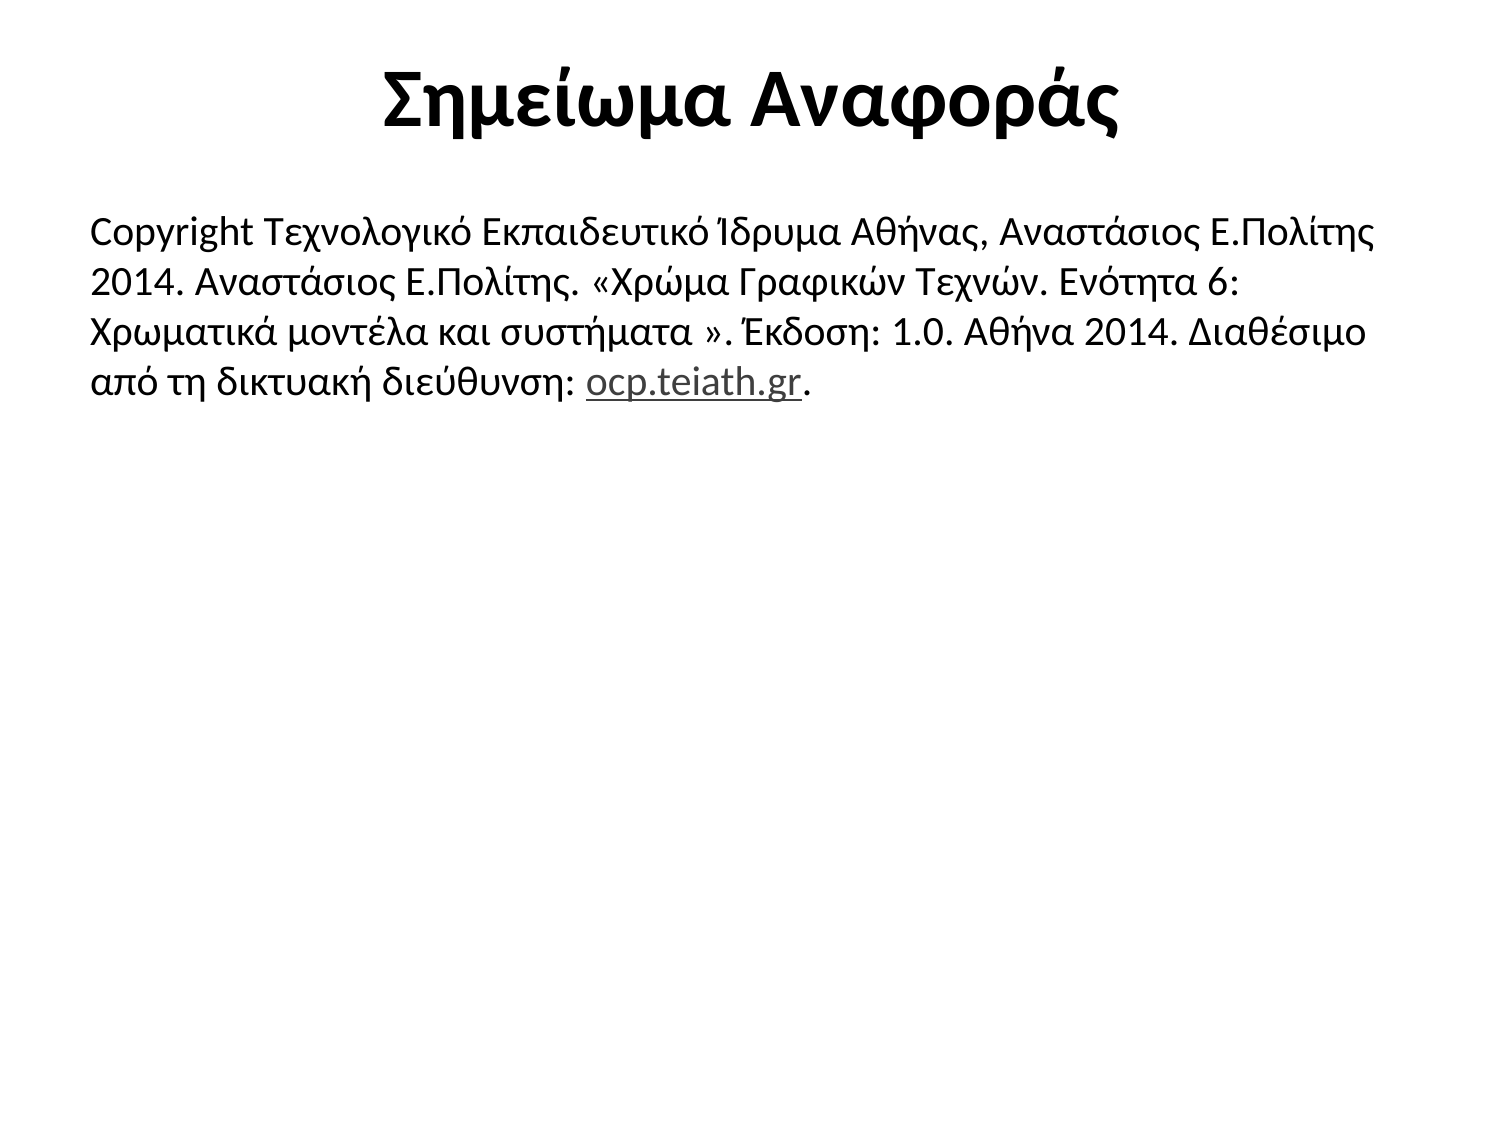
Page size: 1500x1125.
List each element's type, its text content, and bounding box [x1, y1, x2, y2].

title Σημείωμα Αναφοράς [76, 19, 1427, 169]
list Copyright Τεχνολογικό Εκπαιδευτικό Ίδρυμα Αθήνας, Αναστάσιος Ε.Πολίτης 2014. Αναστάσιος Ε.Πολίτης. «Χρώμα Γραφικών Τεχνών. Ενότητα 6: Χρωματικά μοντέλα και συστήματα ». Έκδοση: 1.0. Αθήνα 2014. Διαθέσιμο από τη δικτυακή διεύθυνση: ocp.teiath.gr. [75, 196, 1425, 1024]
